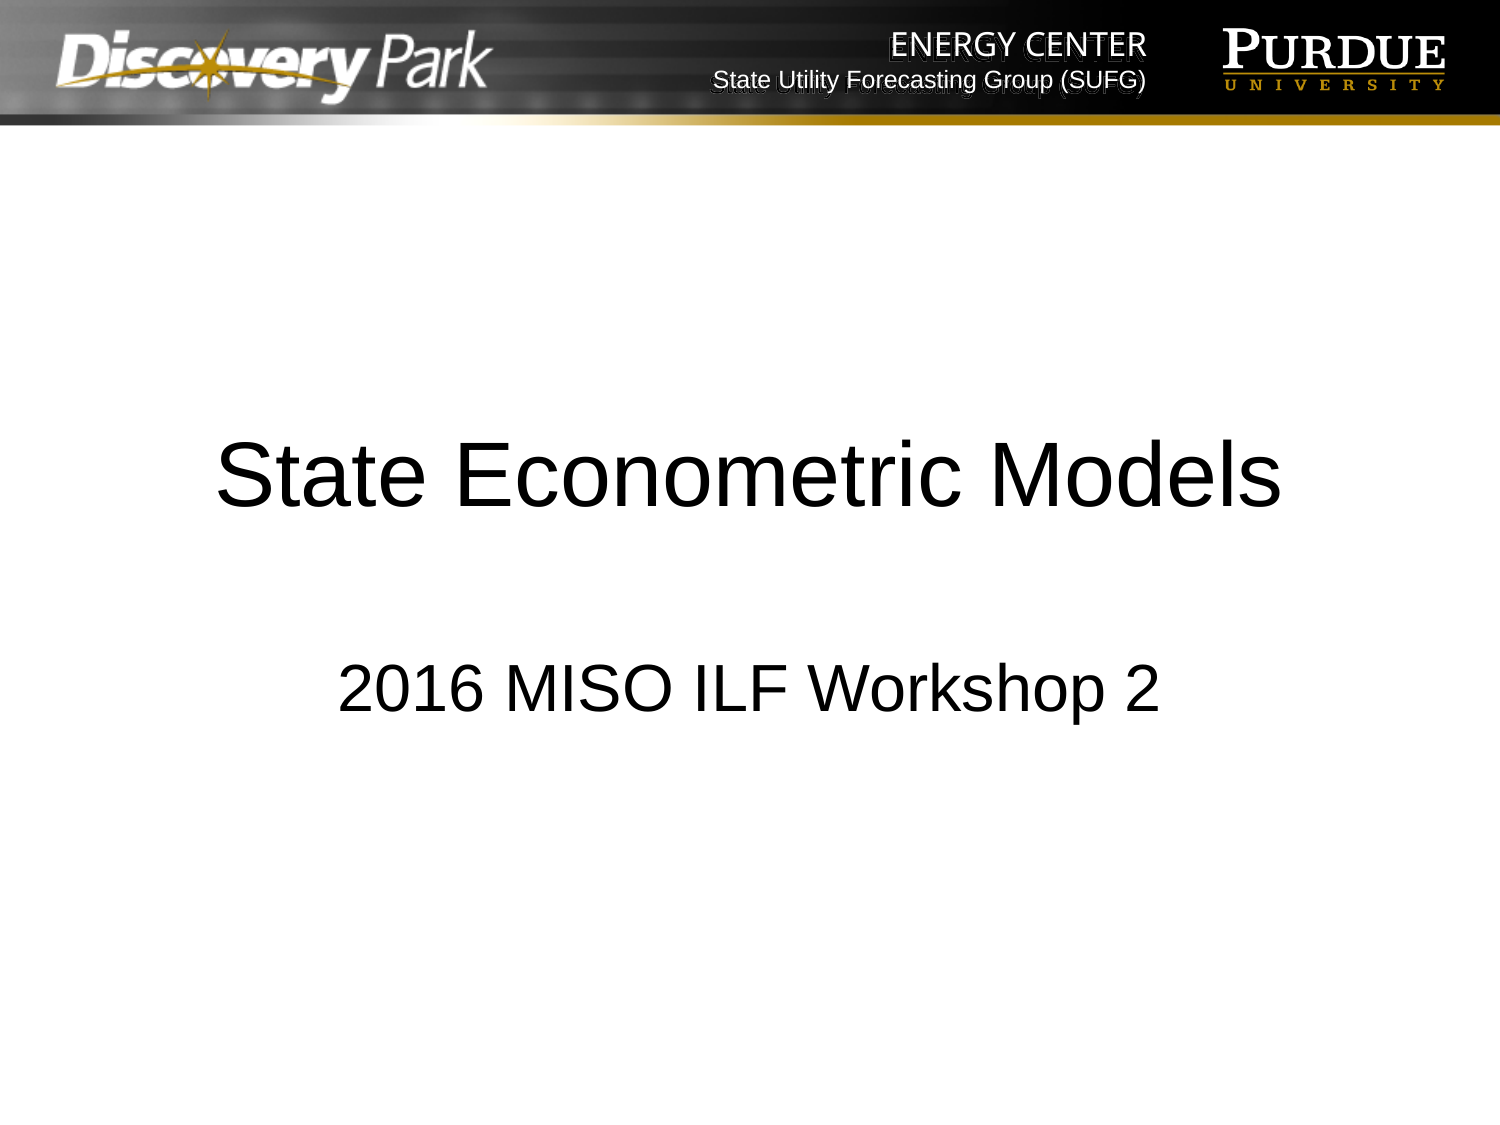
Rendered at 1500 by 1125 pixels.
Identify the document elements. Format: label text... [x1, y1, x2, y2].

subtitle 2016 MISO ILF Workshop 2 [225, 637, 1275, 925]
title State Econometric Models [112, 349, 1388, 591]
picture [0, 0, 1500, 1125]
